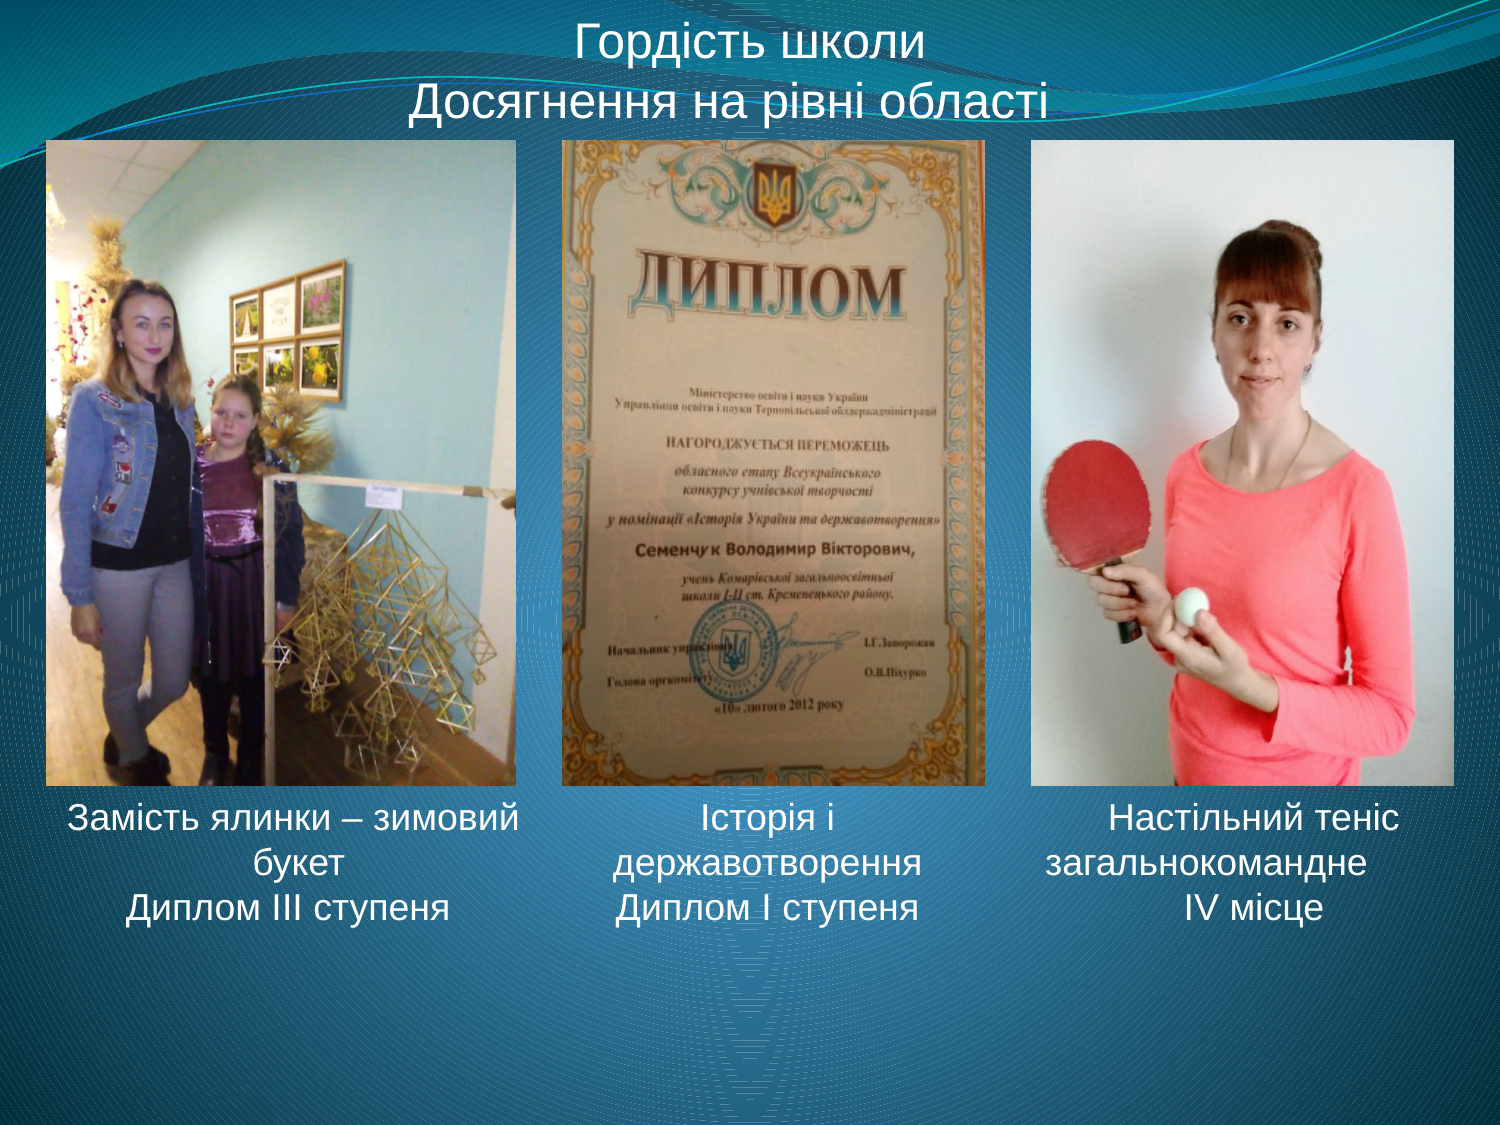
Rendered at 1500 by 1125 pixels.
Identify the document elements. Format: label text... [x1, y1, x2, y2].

picture [1030, 140, 1454, 786]
text_box Настільний теніс загальнокомандне ІV місце [1007, 785, 1500, 936]
text_box Замість ялинки – зимовий букет Диплом ІІІ ступеня [0, 785, 527, 936]
picture [562, 140, 985, 786]
picture [46, 140, 516, 786]
text_box Гордість школи Досягнення на рівні області [0, 0, 1500, 136]
text_box Історія і державотворення Диплом І ступеня [527, 785, 1007, 936]
